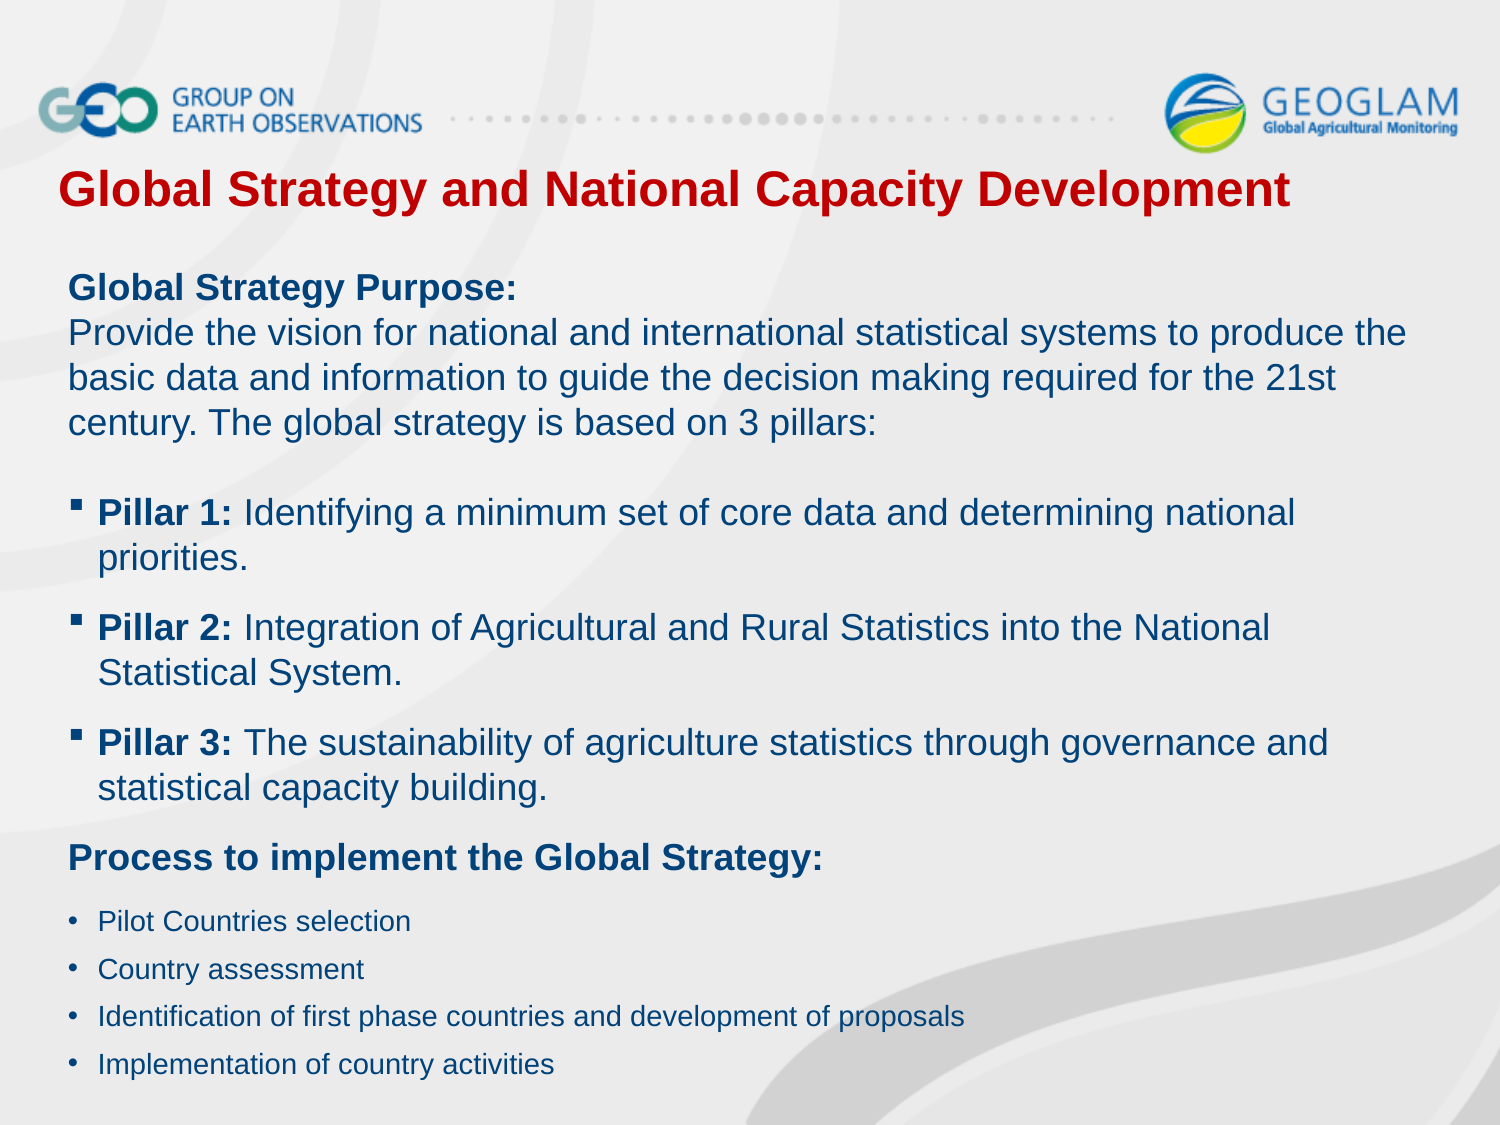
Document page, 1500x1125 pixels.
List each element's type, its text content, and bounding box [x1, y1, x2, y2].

picture [0, 0, 1500, 1125]
text_box Global Strategy and National Capacity Development [43, 148, 1447, 224]
text_box Global Strategy Purpose: Provide the vision for national and international statistical systems to produce the basic data and information to guide the decision making required for the 21st century. The global strategy is based on 3 pillars: Pillar 1: Identifying a minimum set of core data and determining national priorities. Pillar 2: Integration of Agricultural and Rural Statistics into the National Statistical System. Pillar 3: The sustainability of agriculture statistics through governance and statistical capacity building. Process to implement the Global Strategy: Pilot Countries selection Country assessment Identification of first phase countries and development of proposals Implementation of country activities [53, 255, 1436, 1088]
